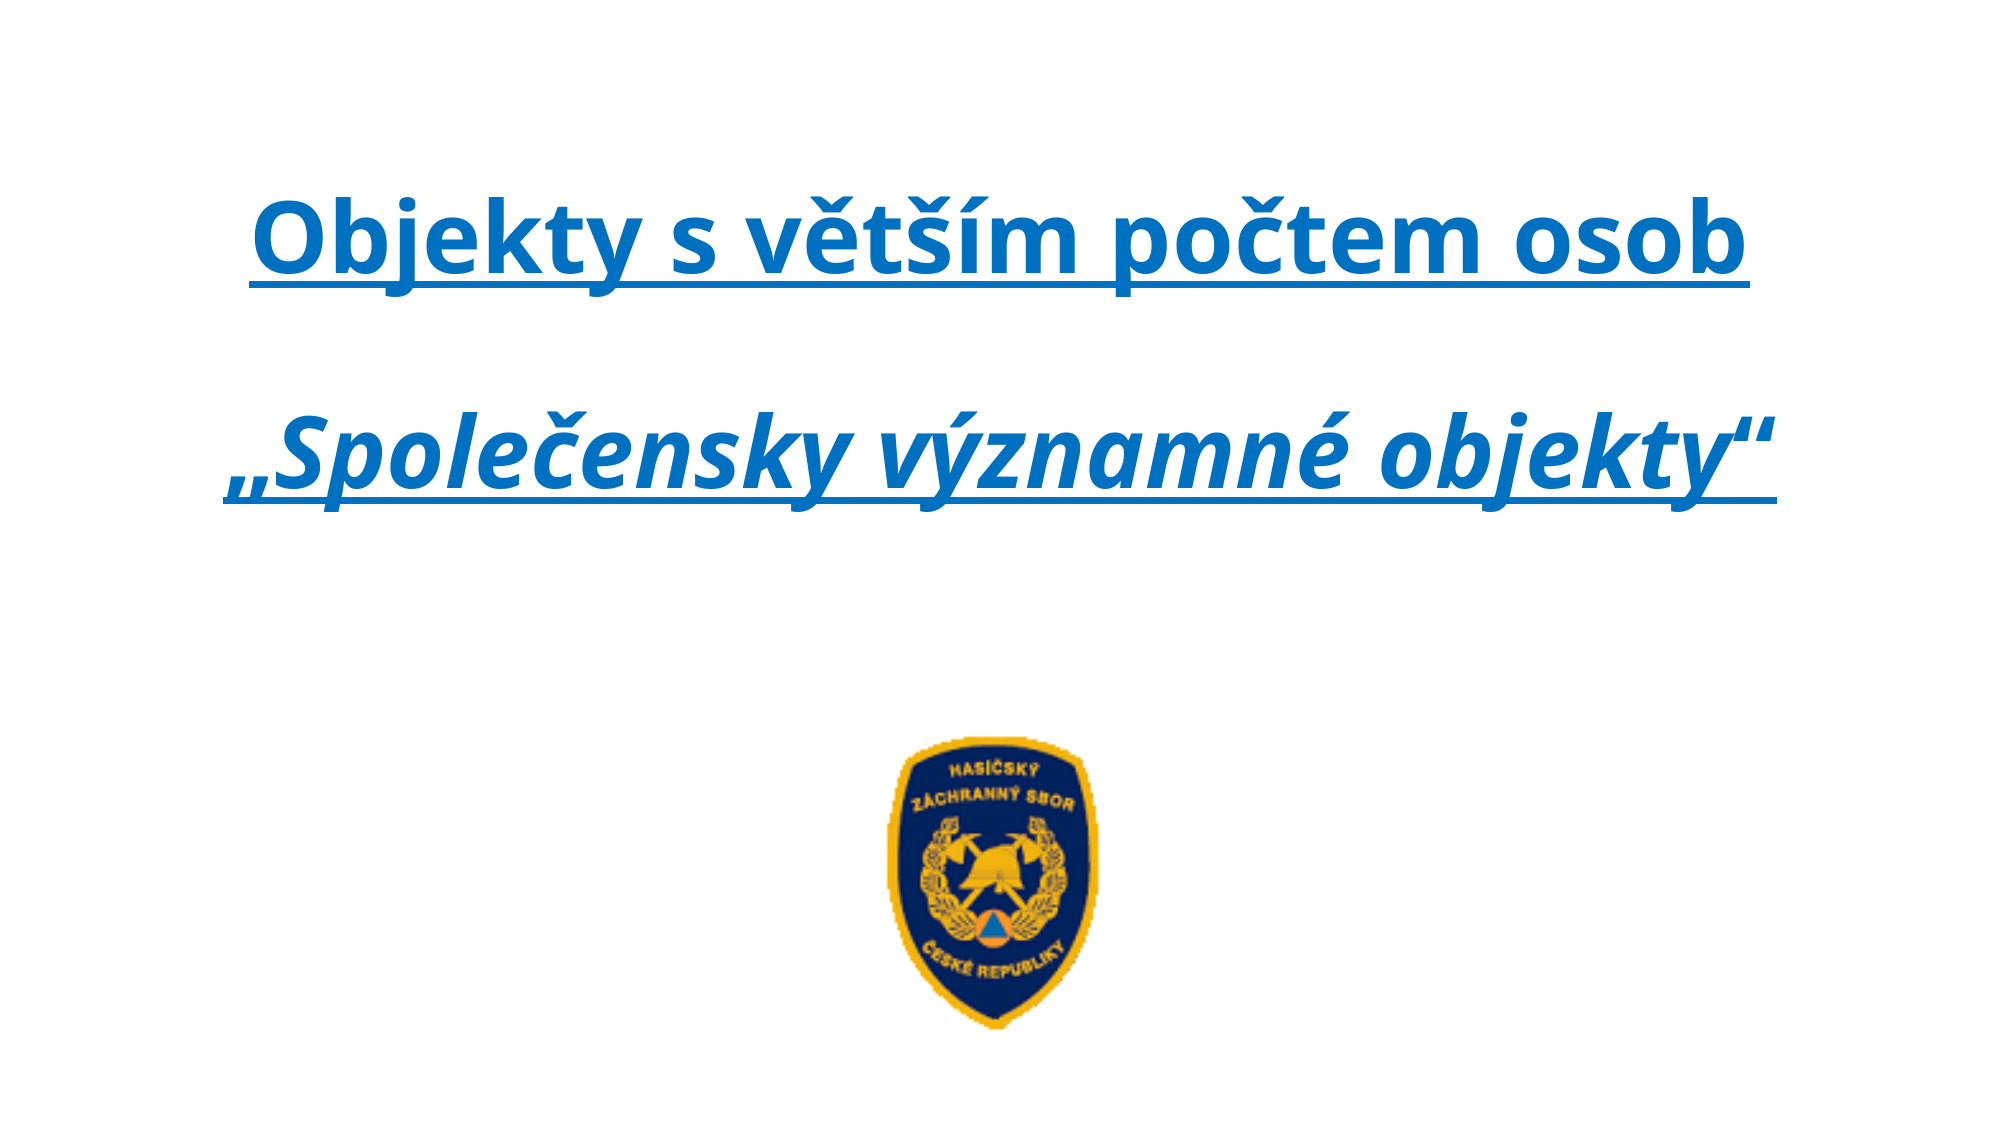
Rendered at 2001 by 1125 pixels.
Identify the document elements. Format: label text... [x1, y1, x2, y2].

title Objekty s větším počtem osob „Společensky významné objekty“ [184, 63, 1816, 518]
picture [883, 730, 1117, 1043]
